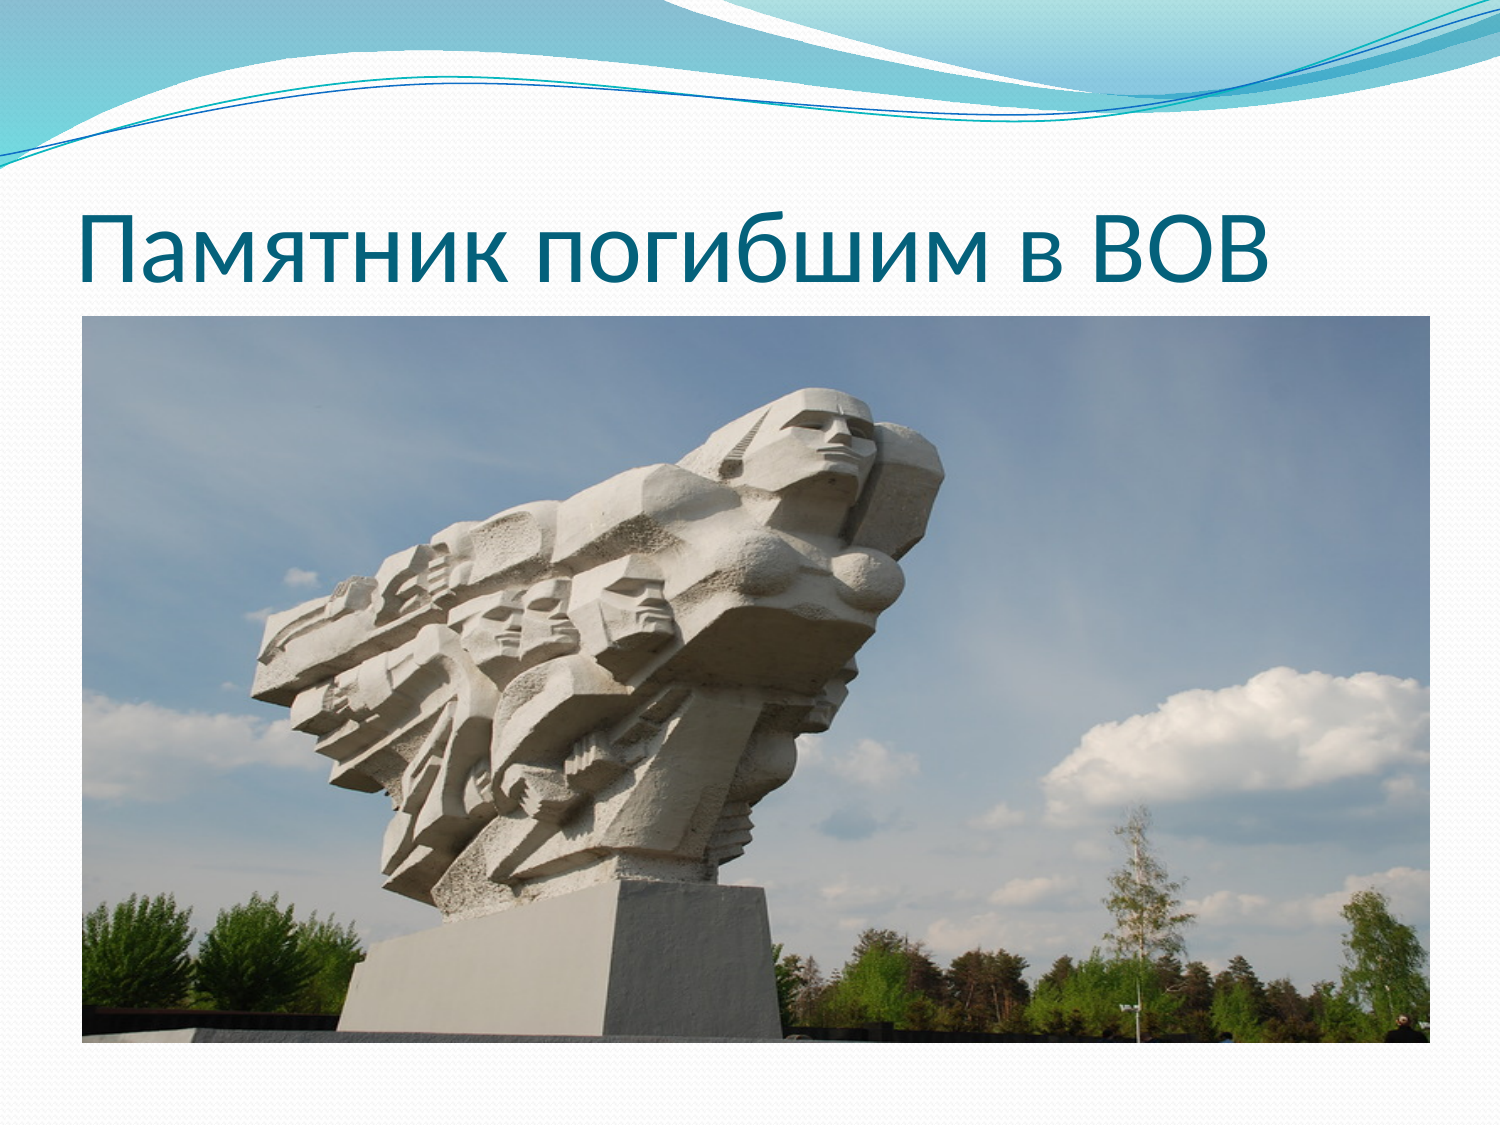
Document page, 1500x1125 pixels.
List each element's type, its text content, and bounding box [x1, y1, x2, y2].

title Памятник погибшим в ВОВ [75, 115, 1425, 303]
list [81, 316, 1430, 1044]
